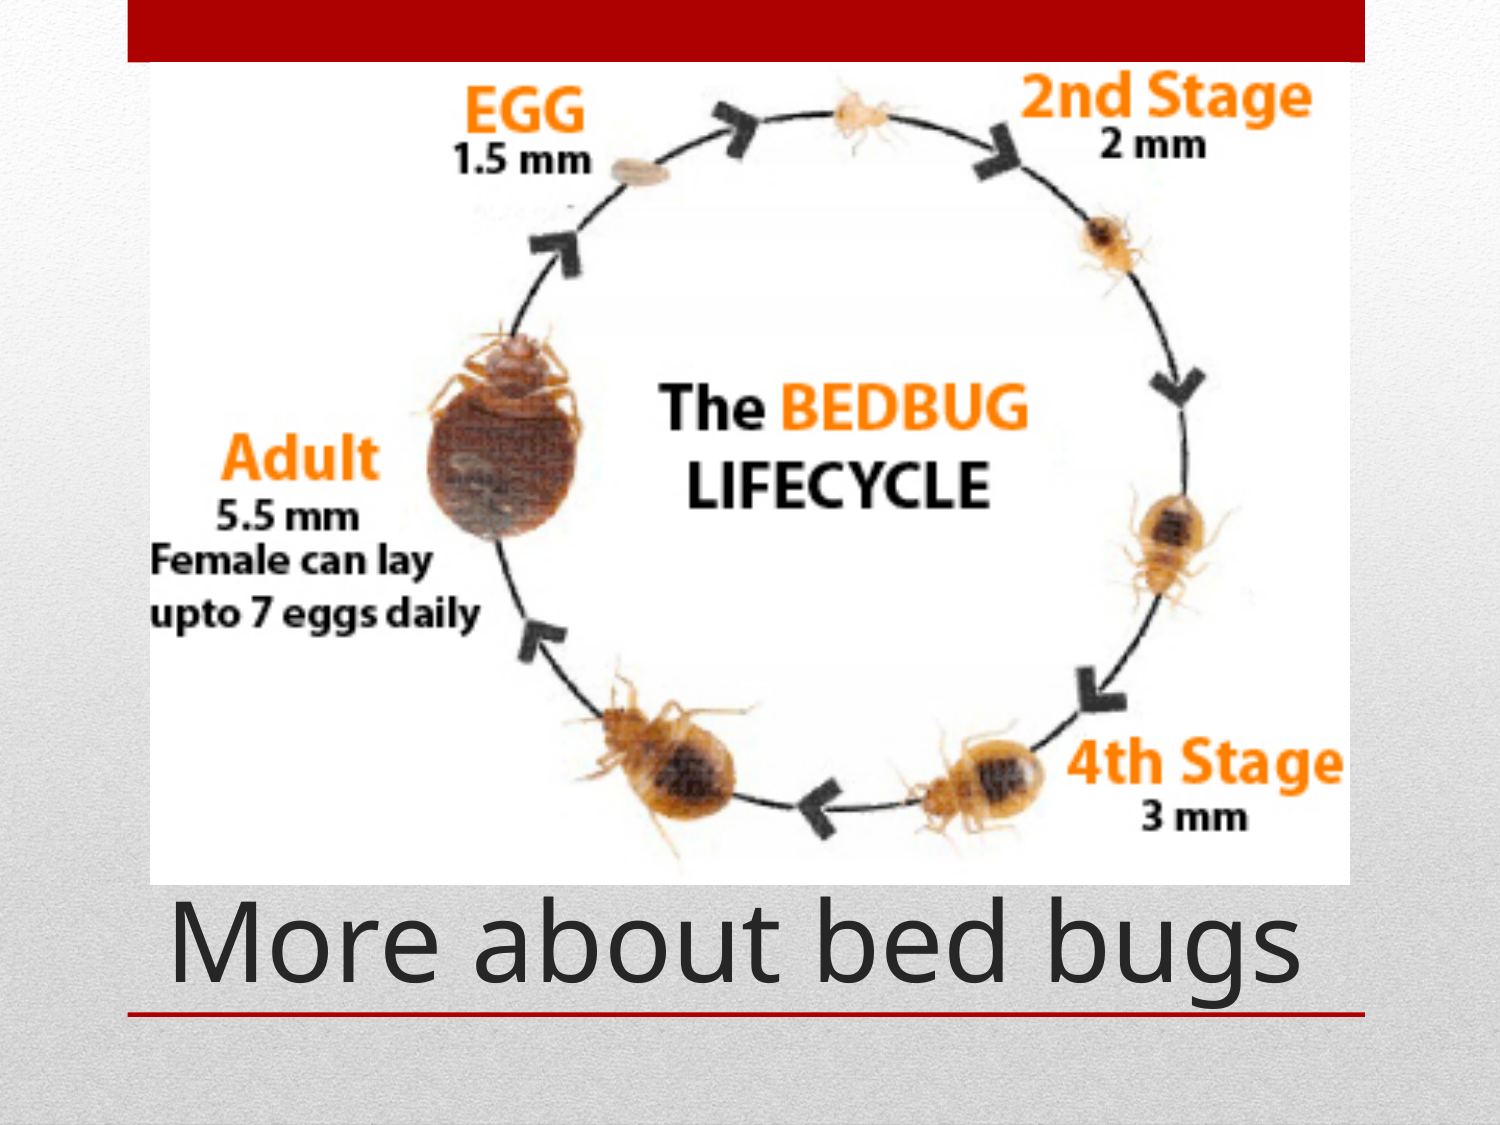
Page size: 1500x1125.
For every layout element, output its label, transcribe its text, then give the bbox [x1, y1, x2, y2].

picture [149, 61, 1351, 886]
title More about bed bugs [150, 725, 1363, 1013]
